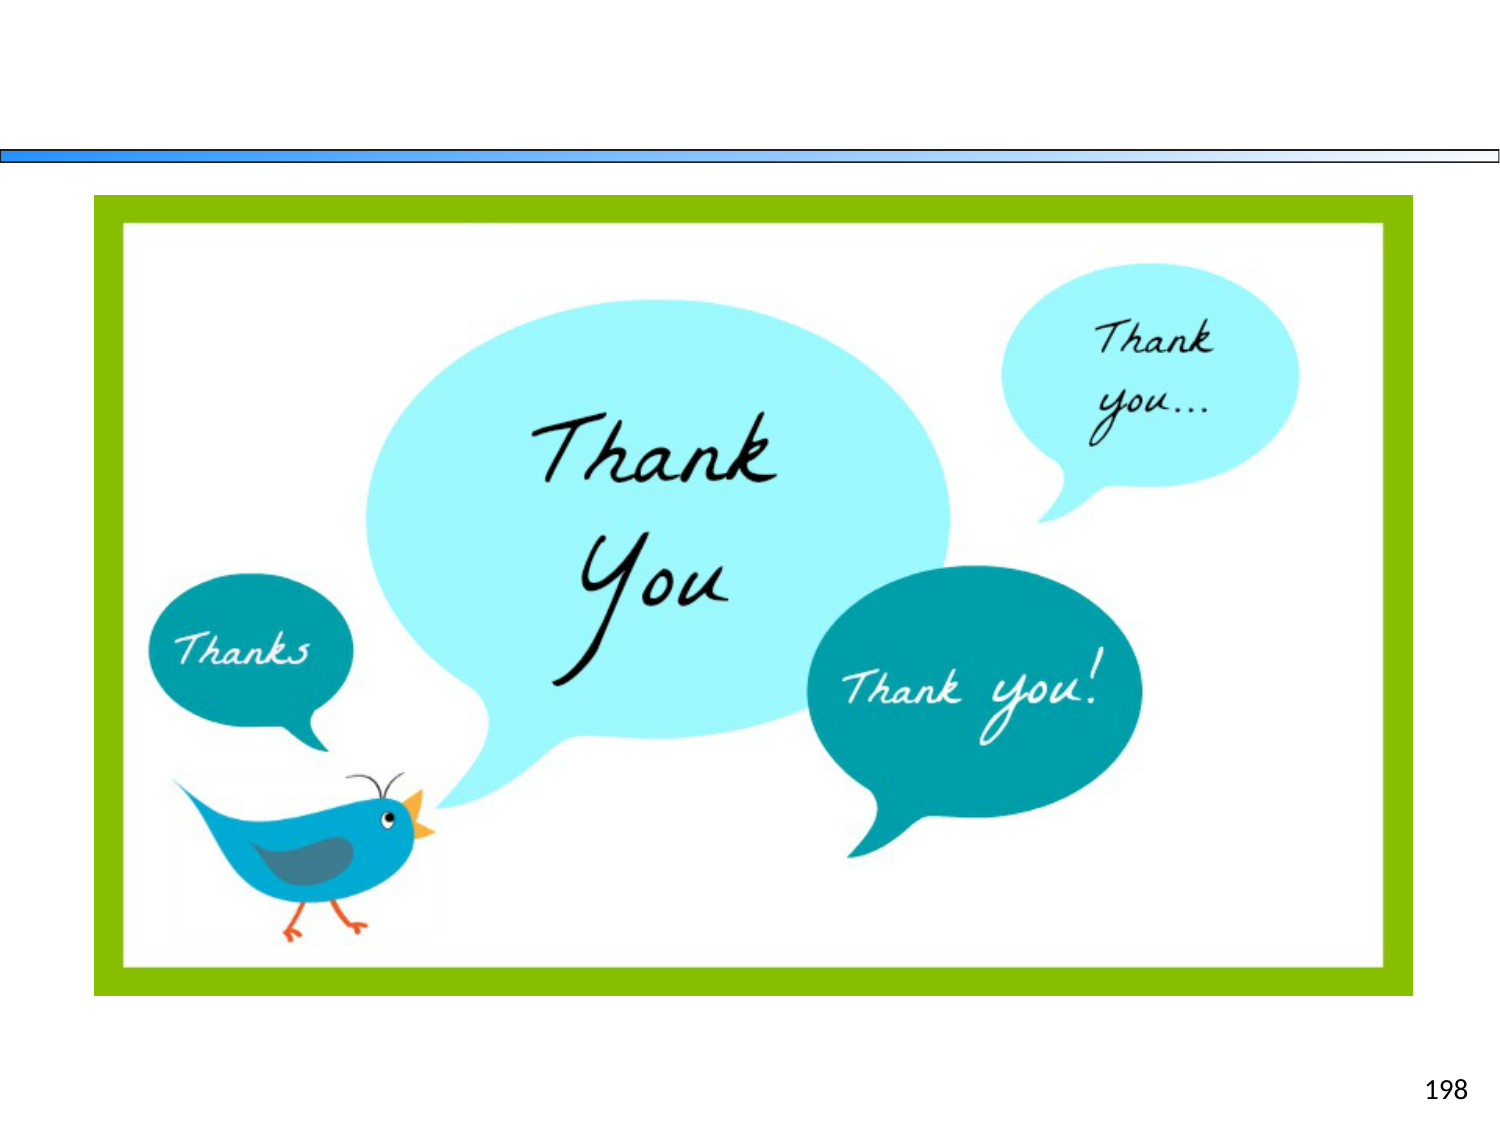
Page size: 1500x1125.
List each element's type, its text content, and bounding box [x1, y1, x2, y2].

picture [93, 195, 1414, 997]
slide_number 198 [1170, 1037, 1484, 1113]
